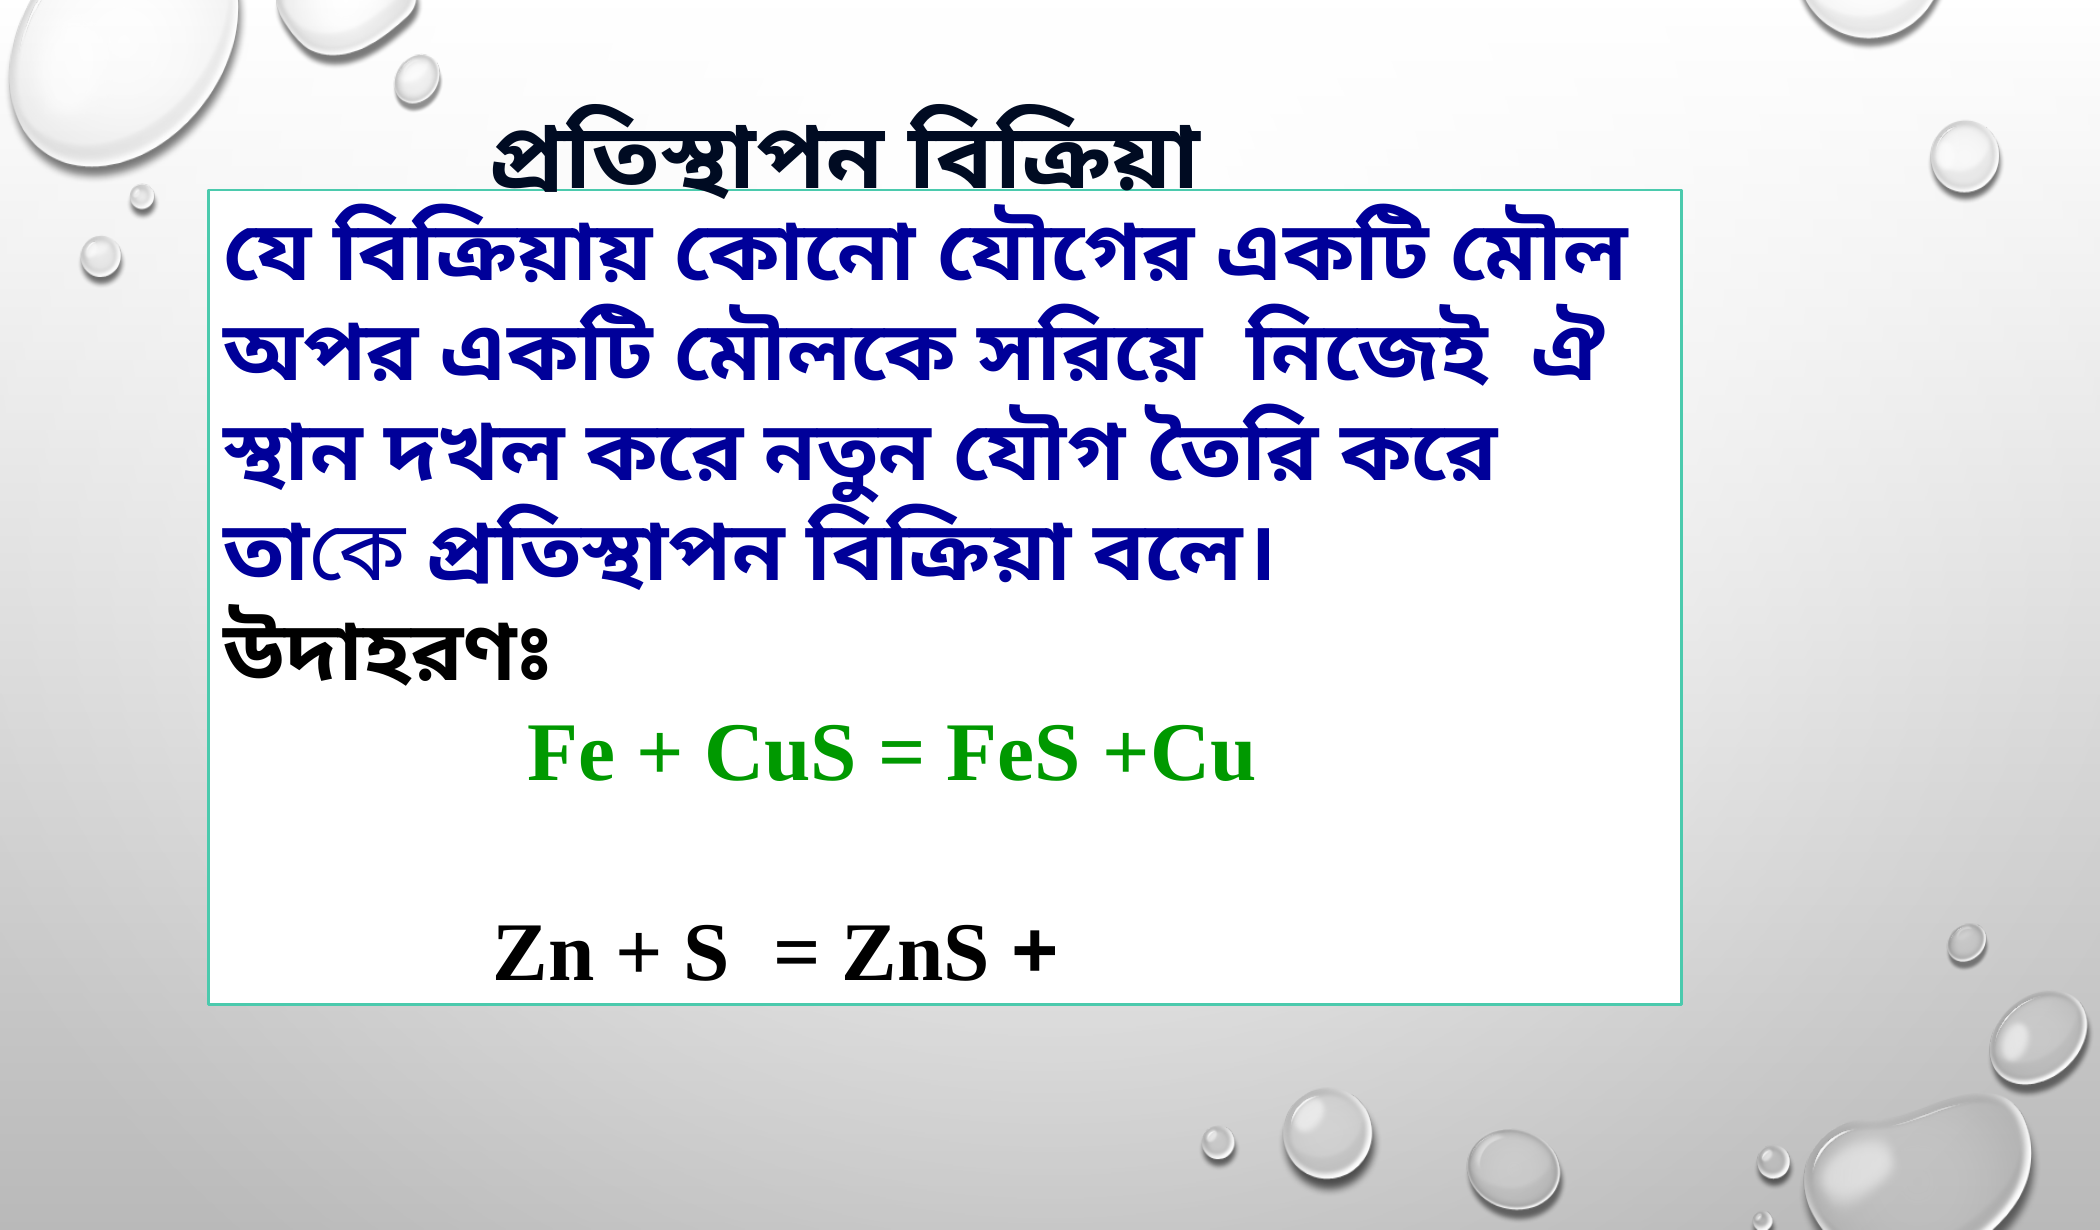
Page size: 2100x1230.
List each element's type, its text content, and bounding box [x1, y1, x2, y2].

picture [0, 0, 2100, 1230]
text_box প্রতিস্থাপন বিক্রিয়া [475, 89, 1216, 215]
